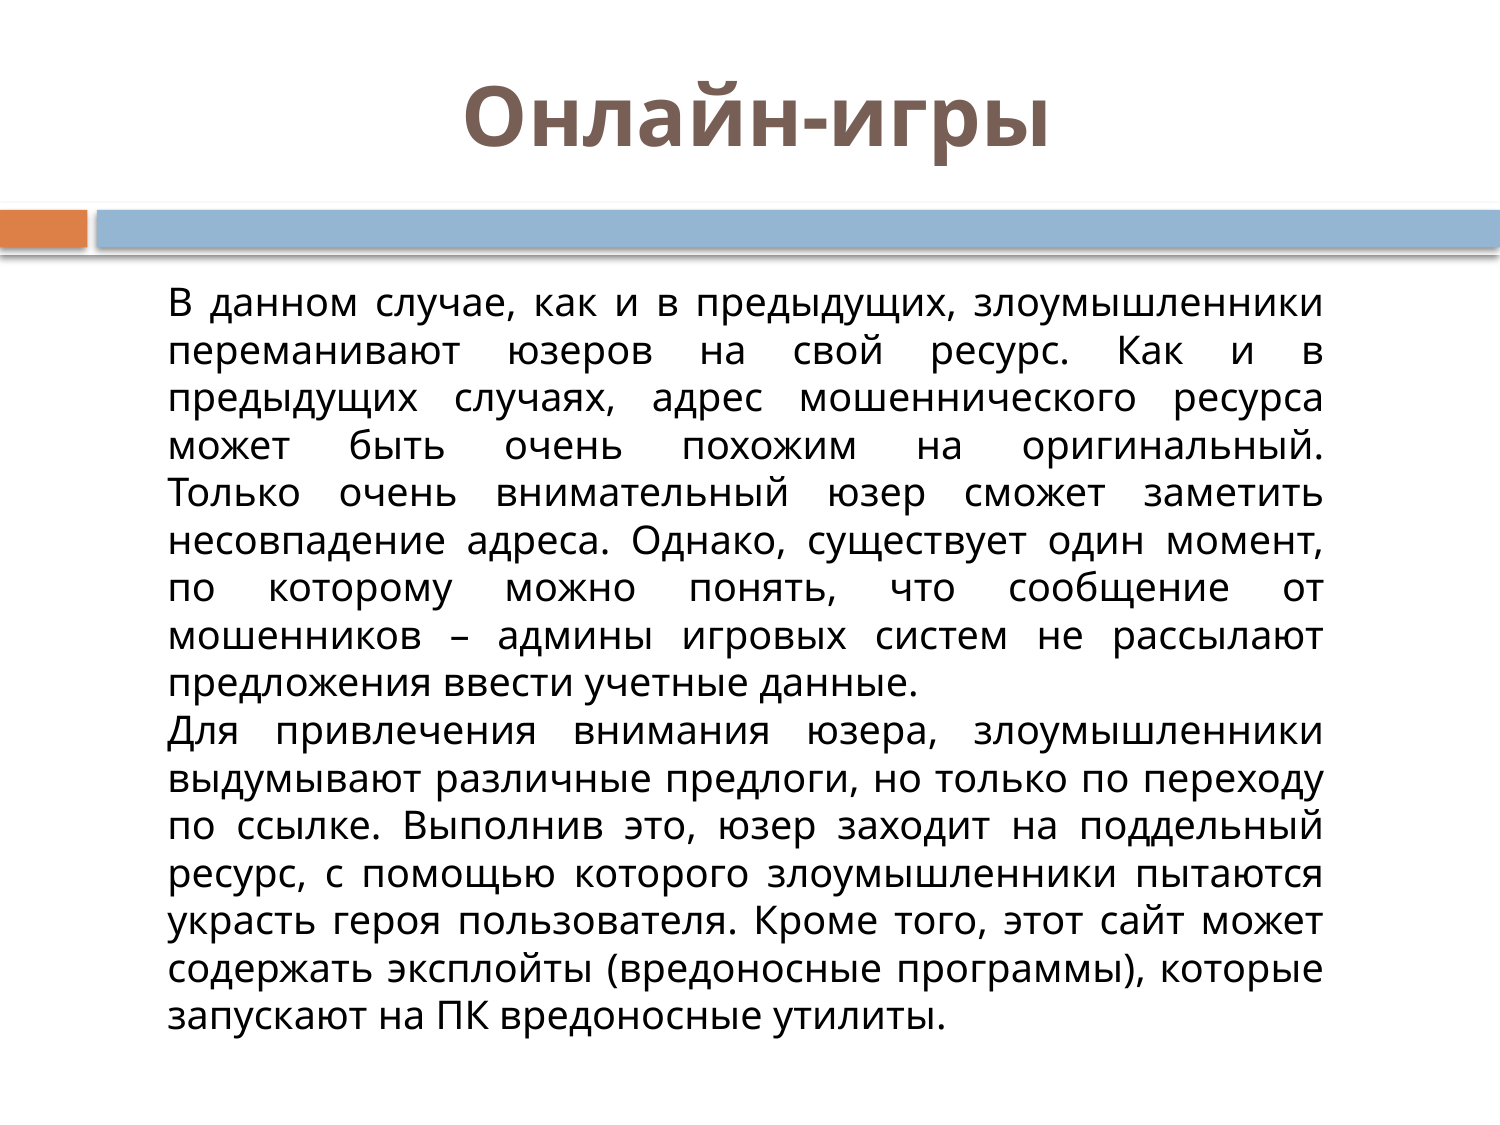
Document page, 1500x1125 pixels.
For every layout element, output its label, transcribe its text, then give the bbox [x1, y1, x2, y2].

title Онлайн-игры [81, 0, 1433, 228]
list В данном случае, как и в предыдущих, злоумышленники переманивают юзеров на свой ресурс. Как и в предыдущих случаях, адрес мошеннического ресурса может быть очень похожим на оригинальный. Только очень внимательный юзер сможет заметить несовпадение адреса. Однако, существует один момент, по которому можно понять, что сообщение от мошенников – админы игровых систем не рассылают предложения ввести учетные данные. Для привлечения внимания юзера, злоумышленники выдумывают различные предлоги, но только по переходу по ссылке. Выполнив это, юзер заходит на поддельный ресурс, с помощью которого злоумышленники пытаются украсть героя пользователя. Кроме того, этот сайт может содержать эксплойты (вредоносные программы), которые запускают на ПК вредоносные утилиты. [152, 269, 1342, 1093]
